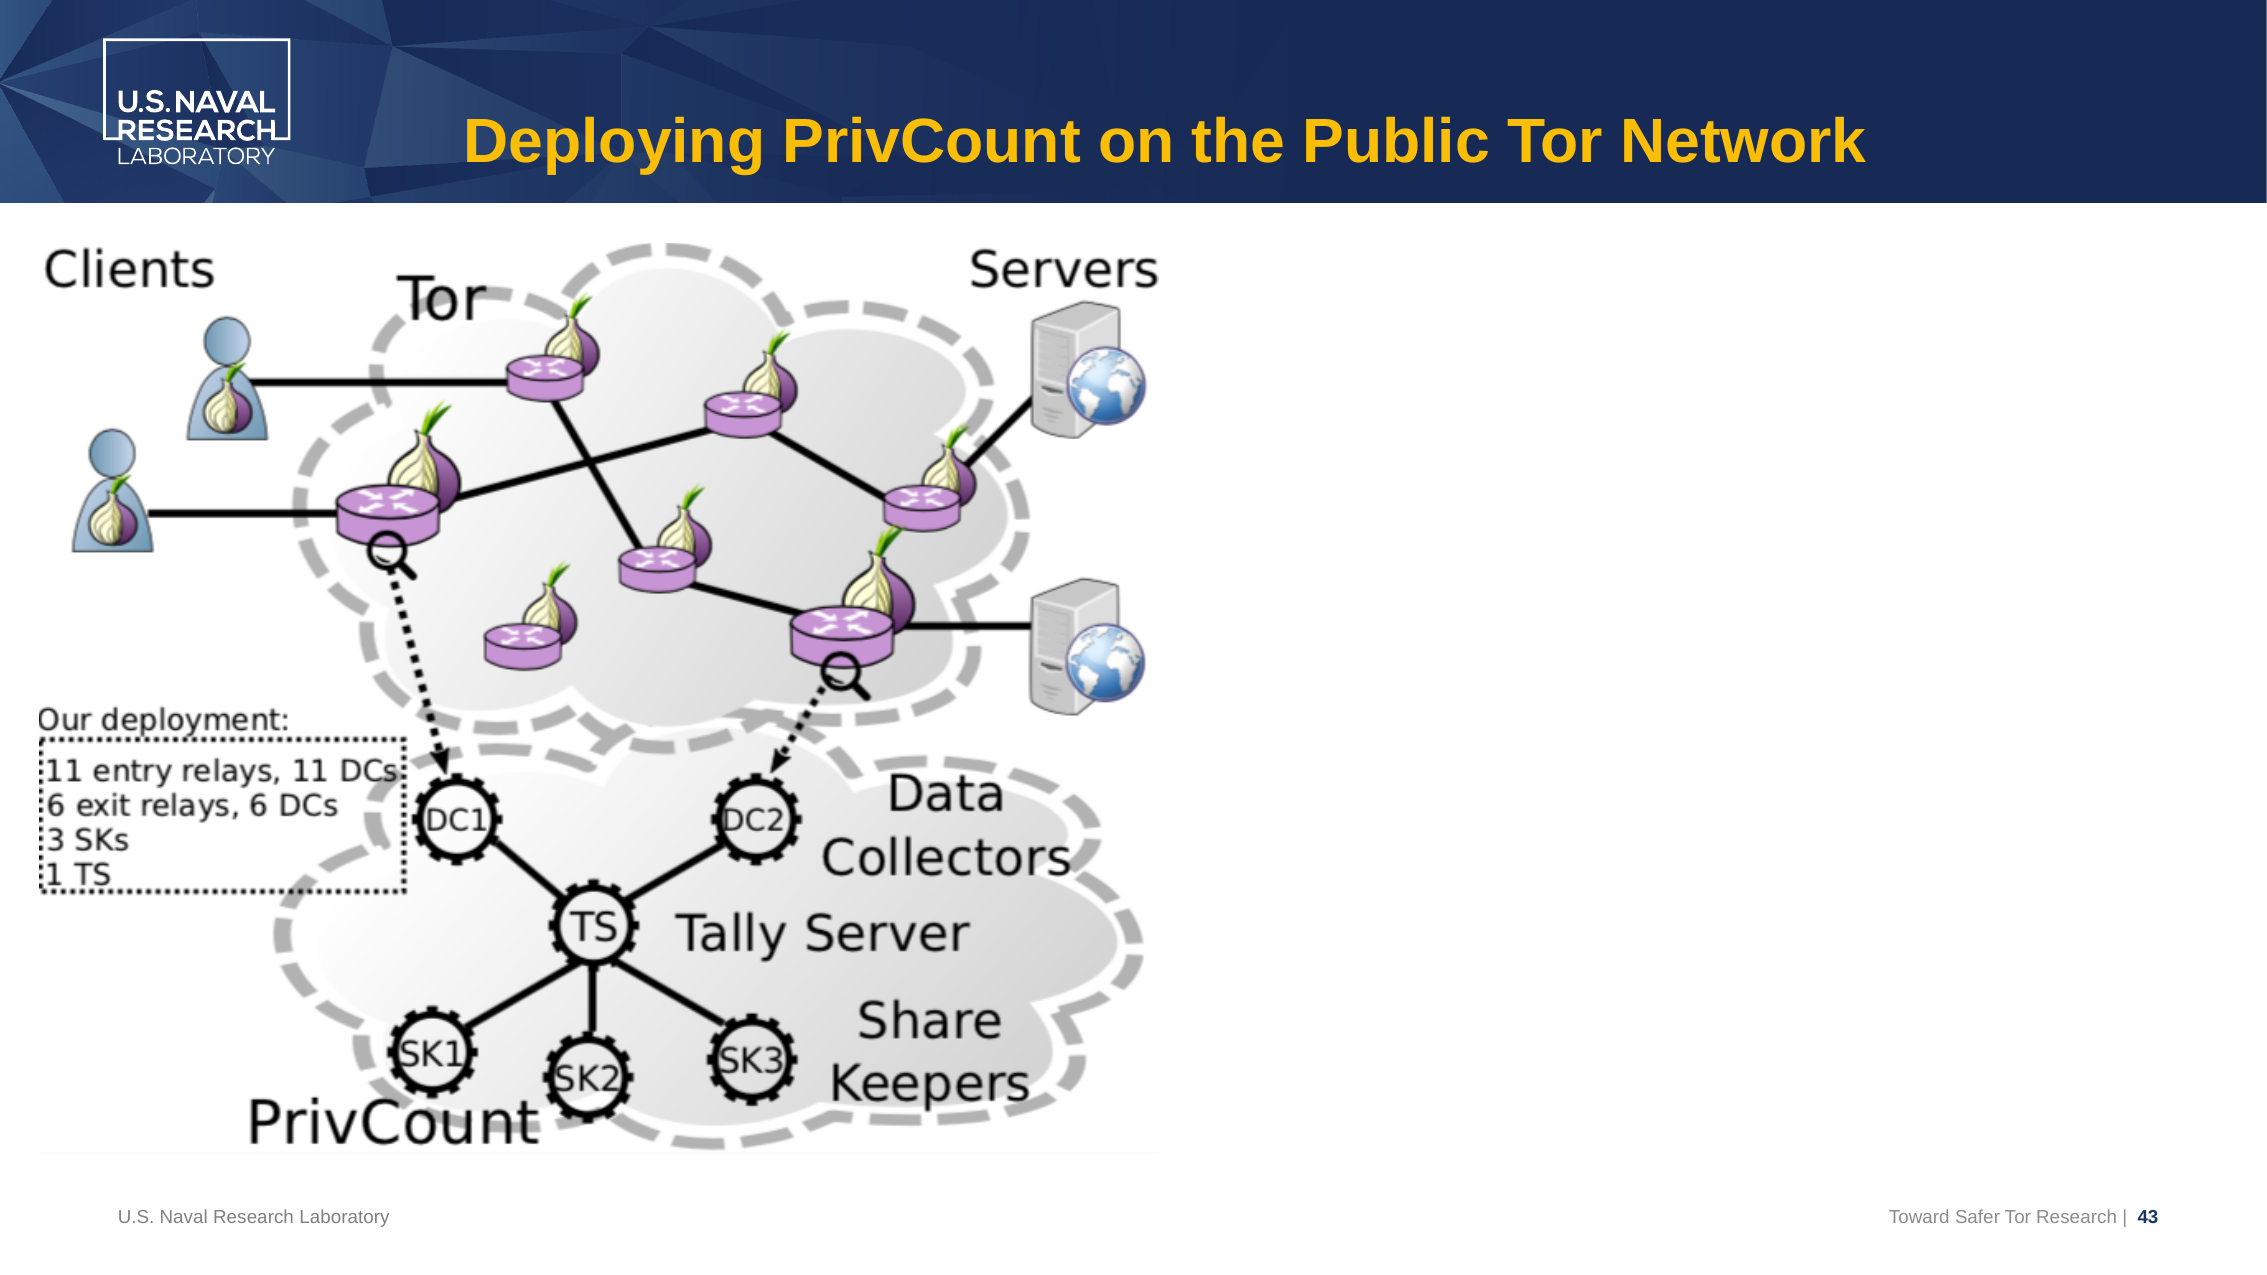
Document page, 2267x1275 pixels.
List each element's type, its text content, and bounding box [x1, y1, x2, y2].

picture [39, 243, 1159, 1154]
footer U.S. Naval Research Laboratory [103, 1181, 868, 1250]
title Deploying PrivCount on the Public Tor Network [463, 104, 2113, 180]
picture [0, 0, 2267, 203]
slide_number Toward Safer Tor Research | 43 [1255, 1181, 2159, 1250]
